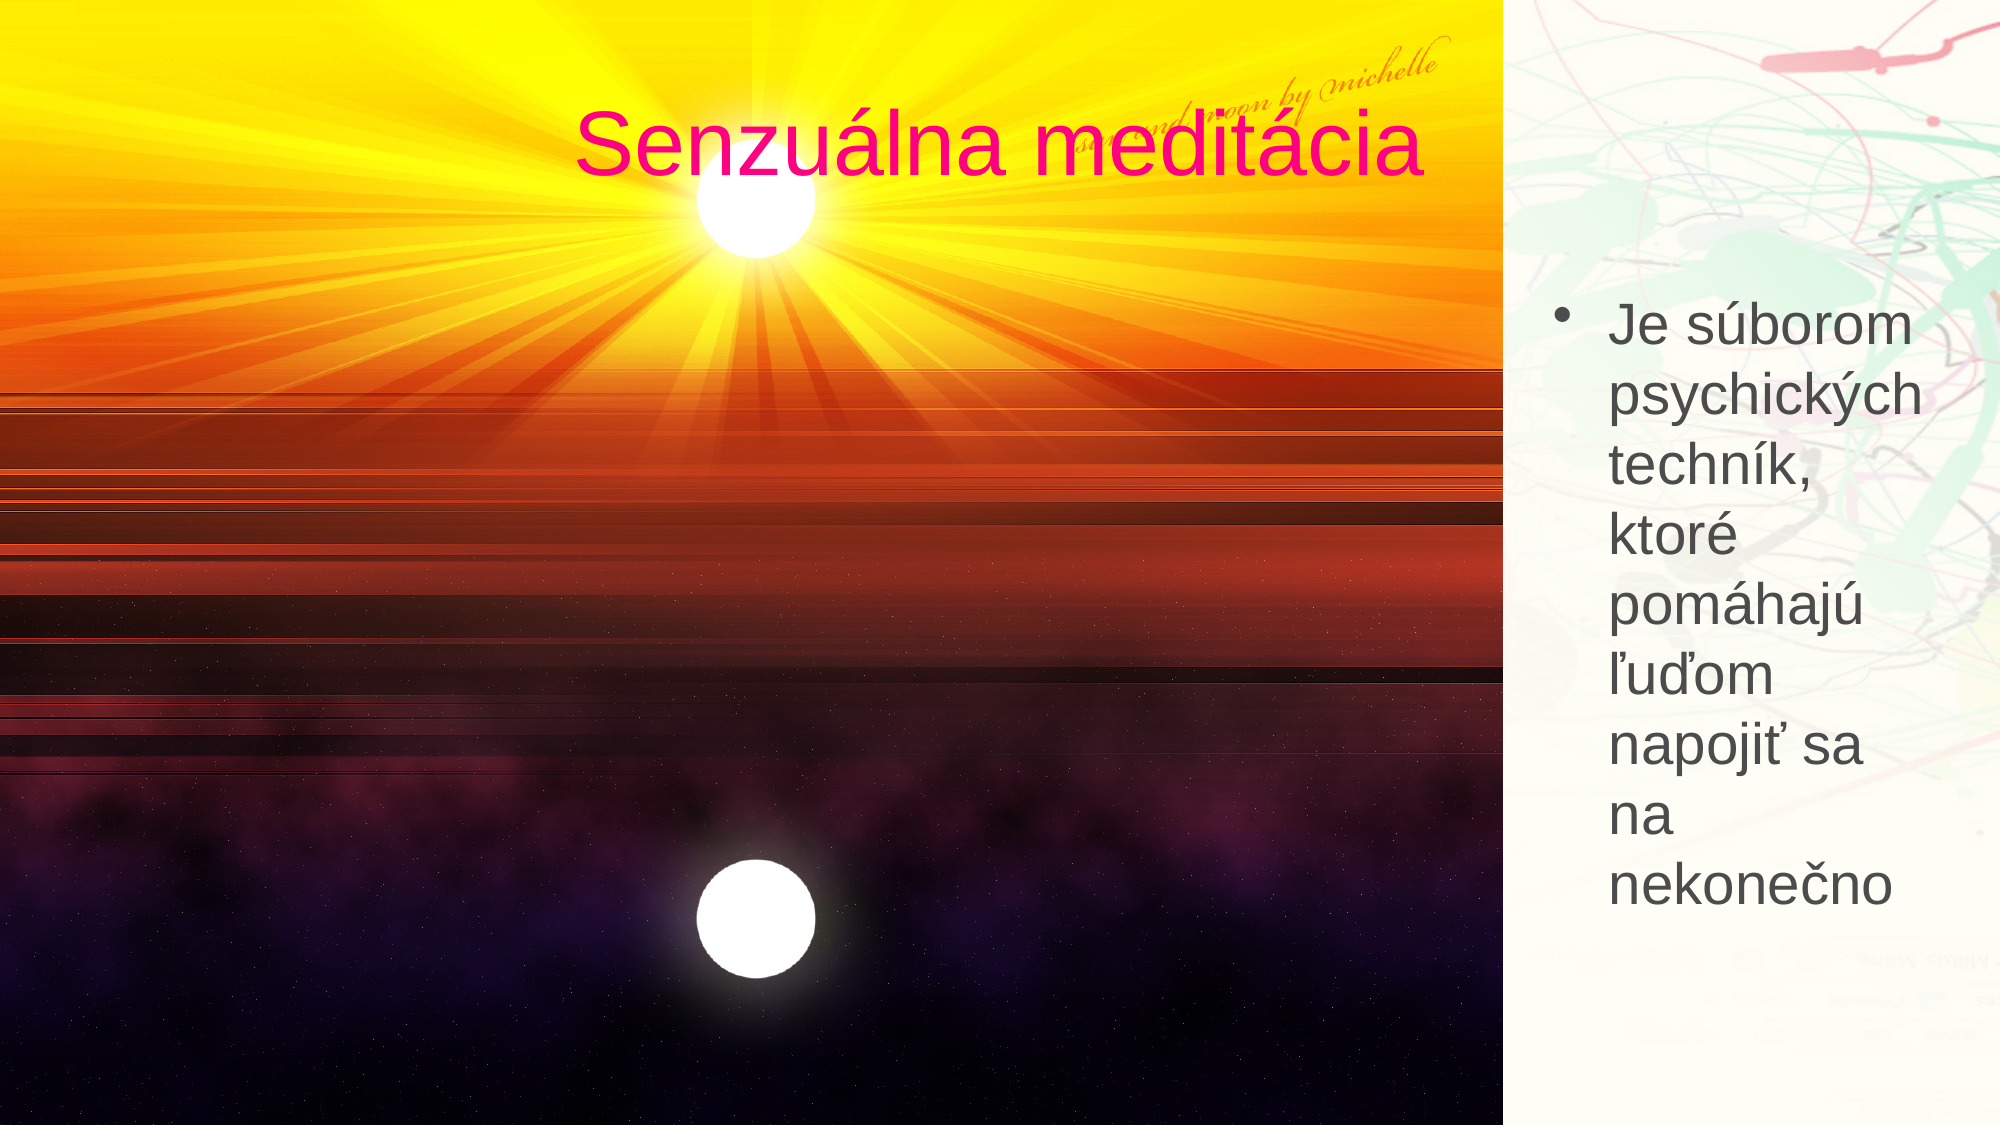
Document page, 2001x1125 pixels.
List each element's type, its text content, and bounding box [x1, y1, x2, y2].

list Je súborom psychických techník, ktoré pomáhajú ľuďom napojiť sa na nekonečno [1537, 278, 1951, 1053]
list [0, 0, 1503, 1125]
picture [1503, 0, 2000, 1125]
title Senzuálna meditácia [1507, 45, 1900, 233]
